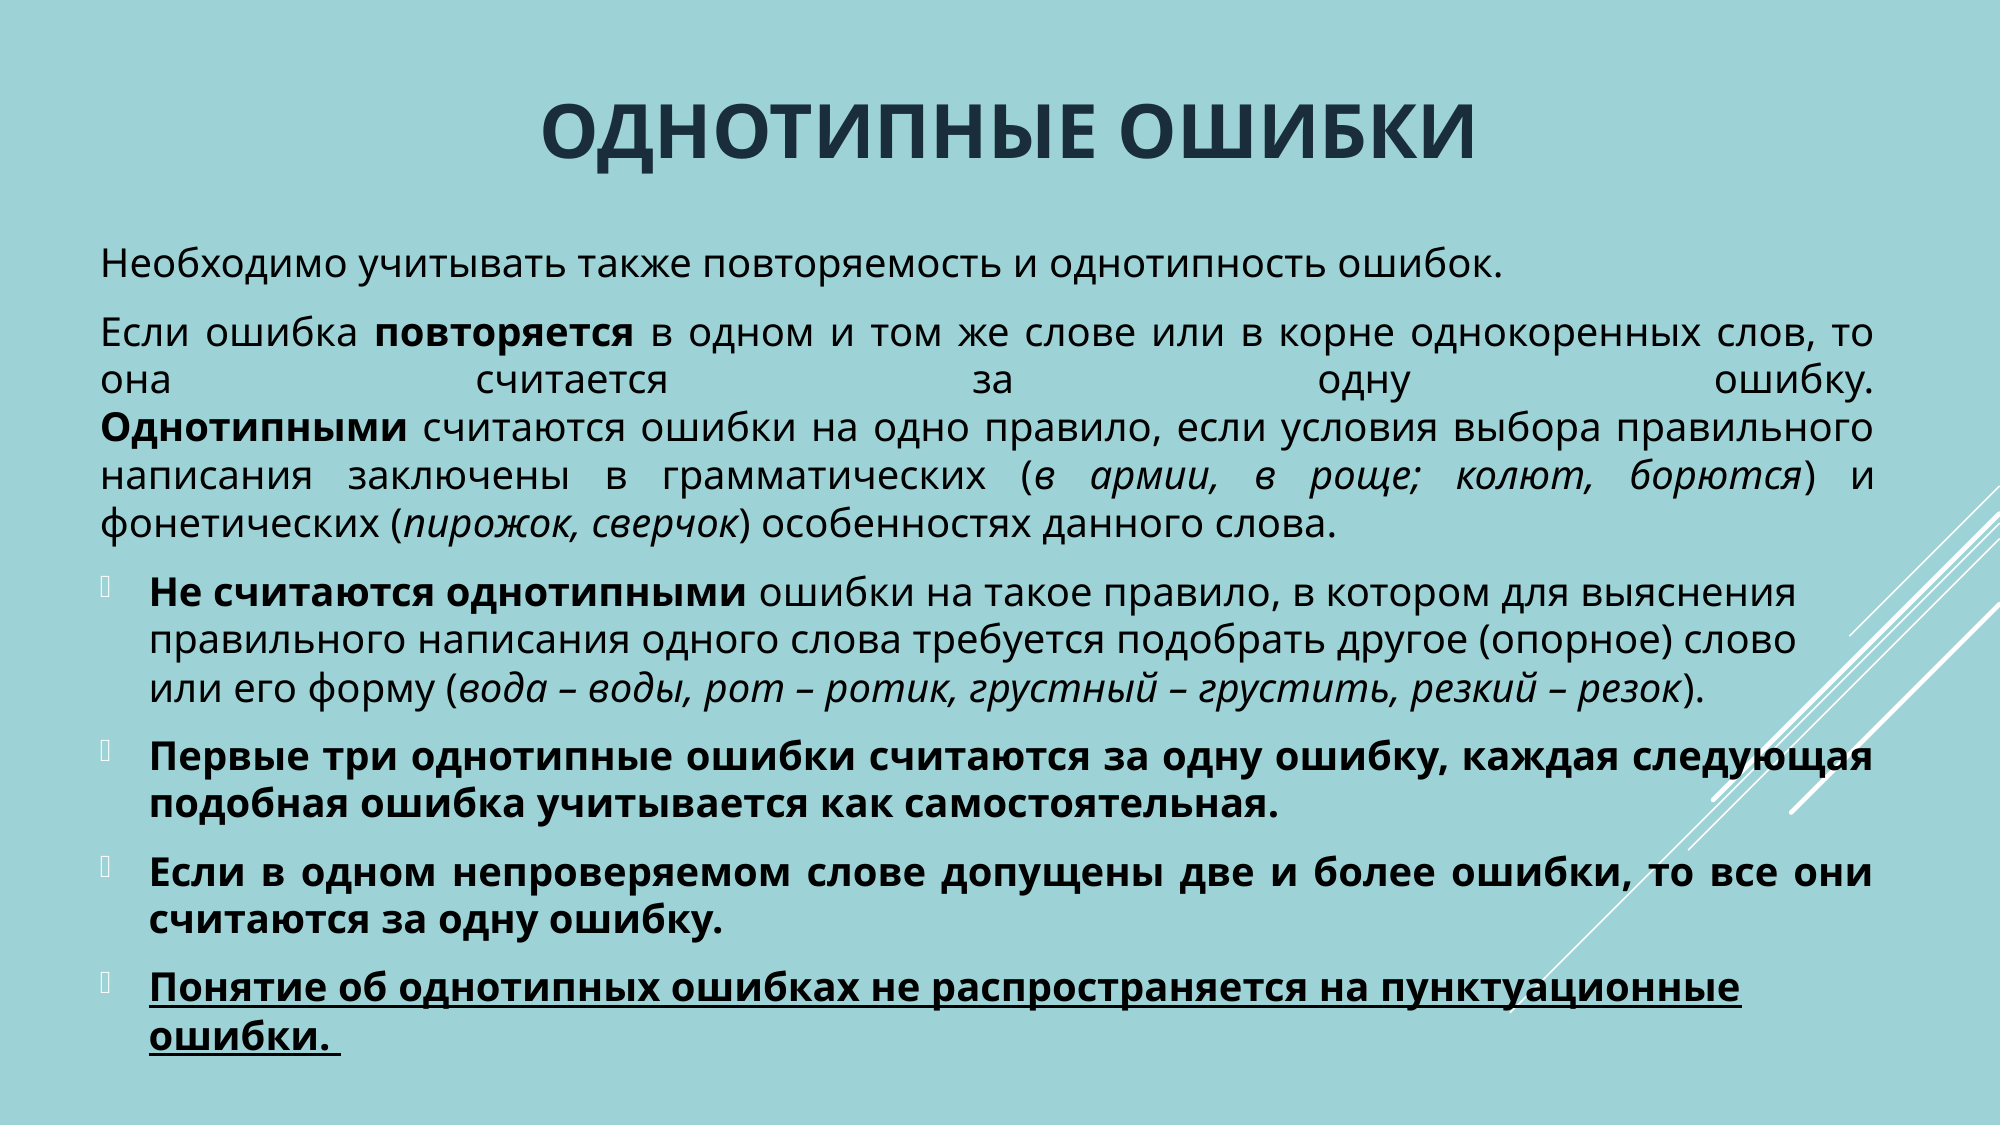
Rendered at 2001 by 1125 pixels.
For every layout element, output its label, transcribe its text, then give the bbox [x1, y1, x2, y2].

title однотипные ошибки [109, 58, 1891, 198]
list Необходимо учитывать также повторяемость и однотипность ошибок. Если ошибка повторяется в одном и том же слове или в корне однокоренных слов, то она считается за одну ошибку. Однотипными считаются ошибки на одно правило, если условия выбора правильного написания заключены в грамматических (в армии, в роще; колют, борются) и фонетических (пирожок, сверчок) особенностях данного слова. Не считаются однотипными ошибки на такое правило, в котором для выяснения правильного написания одного слова требуется подобрать другое (опорное) слово или его форму (вода – воды, рот – ротик, грустный – грустить, резкий – резок). Первые три однотипные ошибки считаются за одну ошибку, каждая следующая подобная ошибка учитывается как самостоятельная. Если в одном непроверяемом слове допущены две и более ошибки, то все они считаются за одну ошибку. Понятие об однотипных ошибках не распространяется на пунктуационные ошибки. [85, 230, 1891, 1067]
